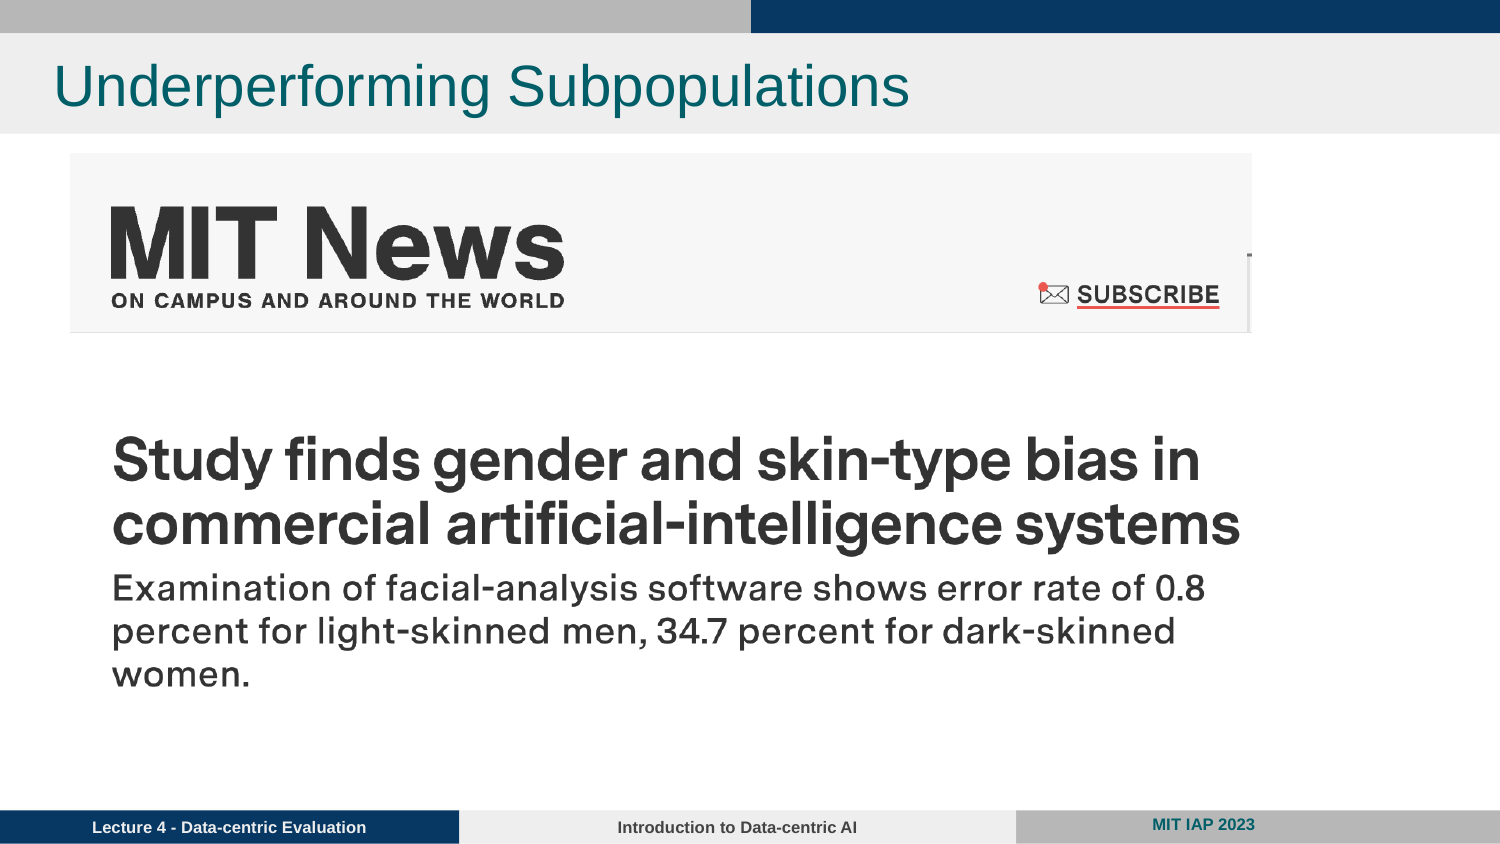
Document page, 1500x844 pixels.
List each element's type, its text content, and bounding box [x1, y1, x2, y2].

title Underperforming Subpopulations [38, 33, 1437, 134]
picture [70, 153, 1252, 719]
